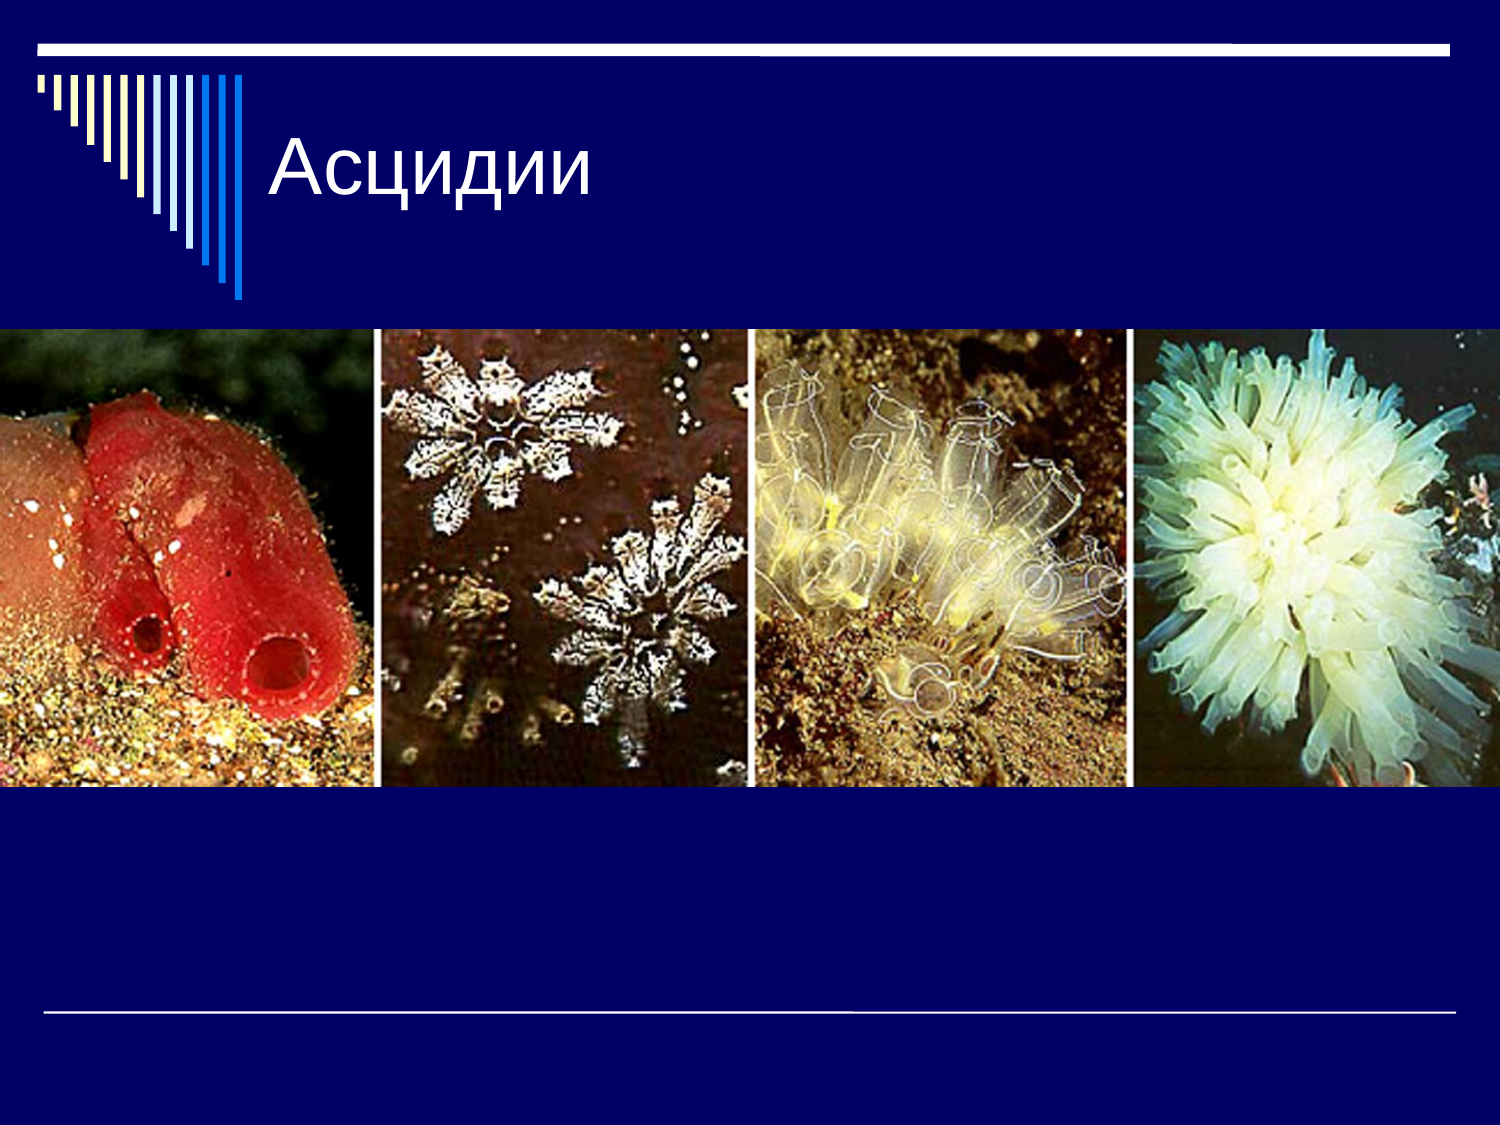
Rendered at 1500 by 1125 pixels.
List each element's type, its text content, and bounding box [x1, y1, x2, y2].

title Асцидии [253, 68, 1425, 256]
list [0, 329, 1500, 788]
